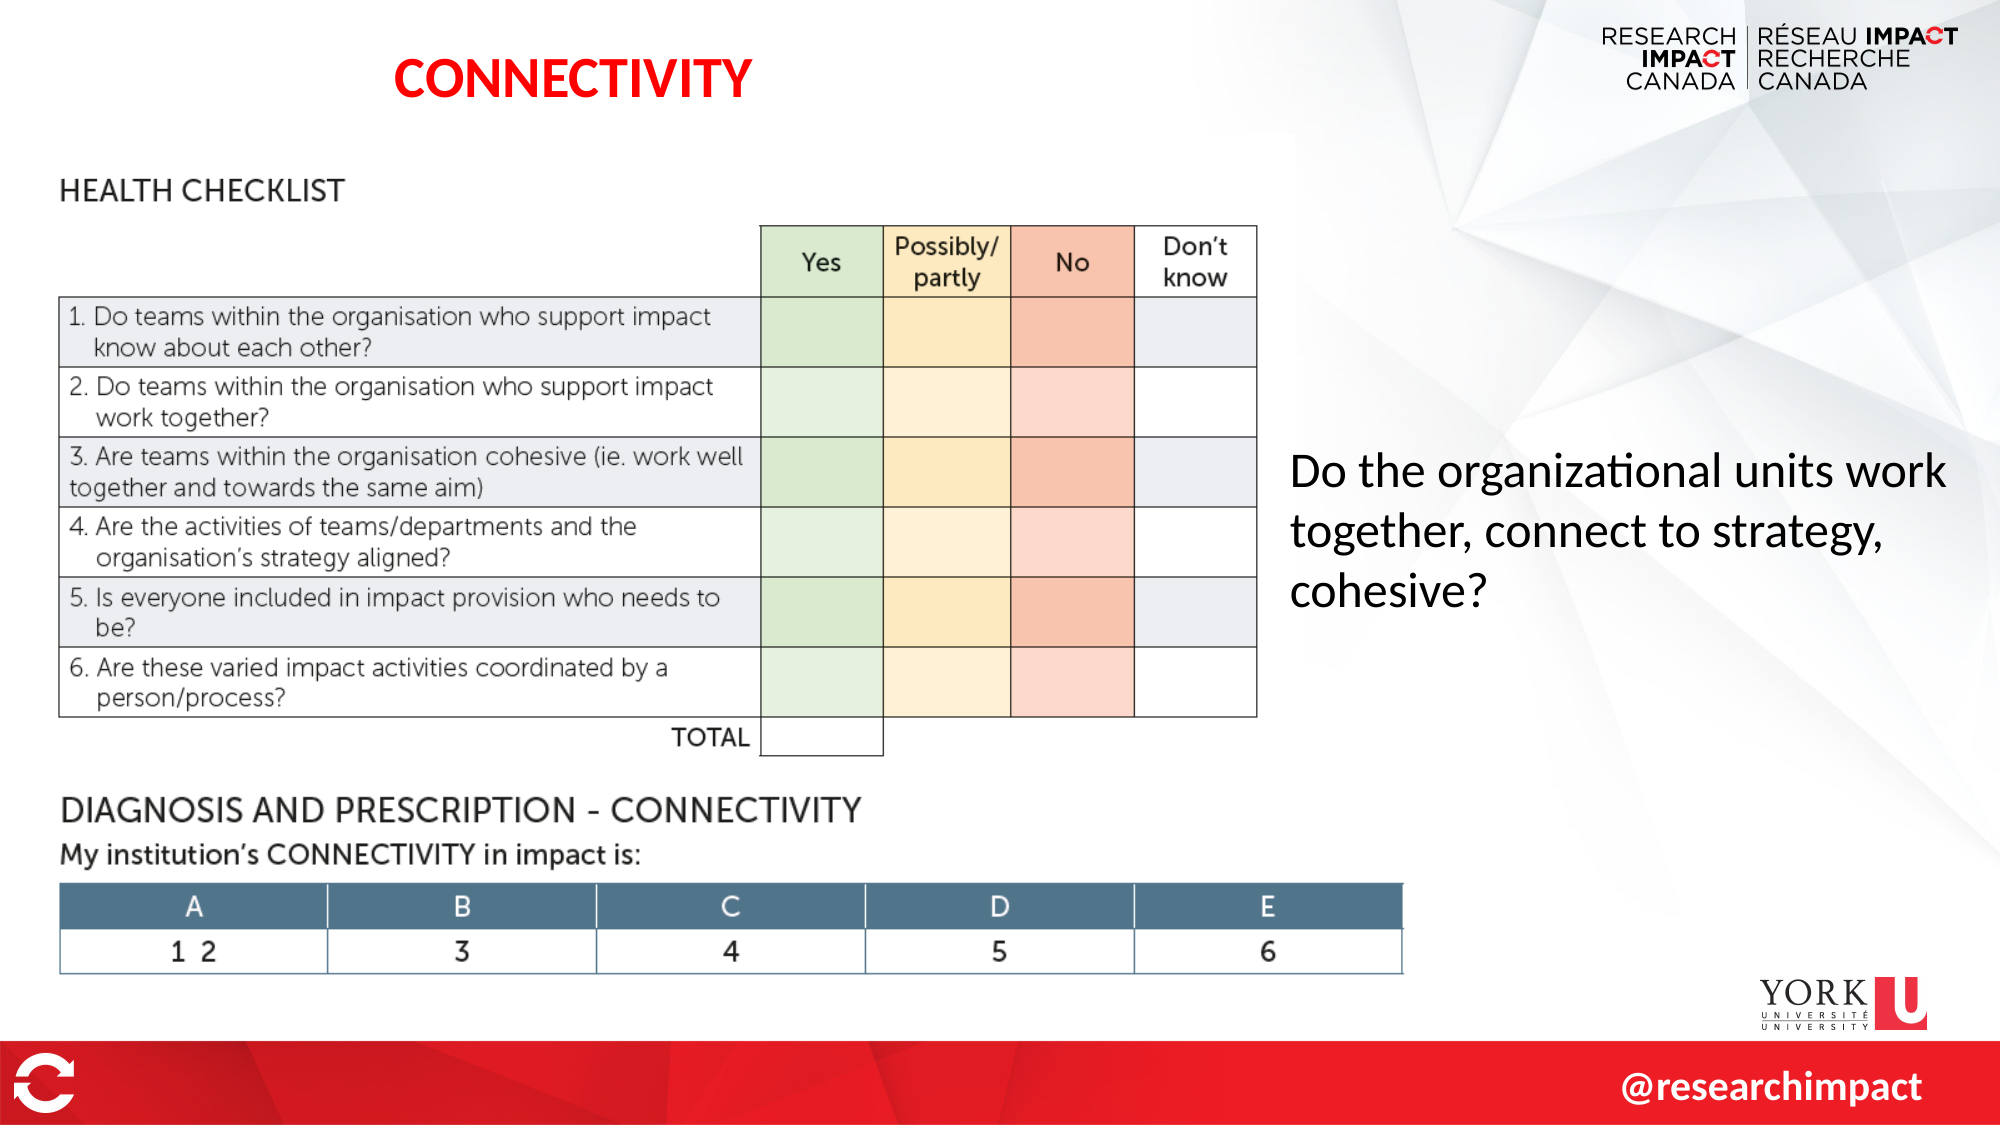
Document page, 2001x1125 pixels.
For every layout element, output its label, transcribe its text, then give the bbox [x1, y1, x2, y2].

text_box CONNECTIVITY [82, 31, 1065, 117]
text_box Do the organizational units work together, connect to strategy, cohesive? [1295, 429, 2000, 625]
text_box @researchimpact [1438, 1051, 1938, 1117]
picture [0, 0, 2000, 1125]
